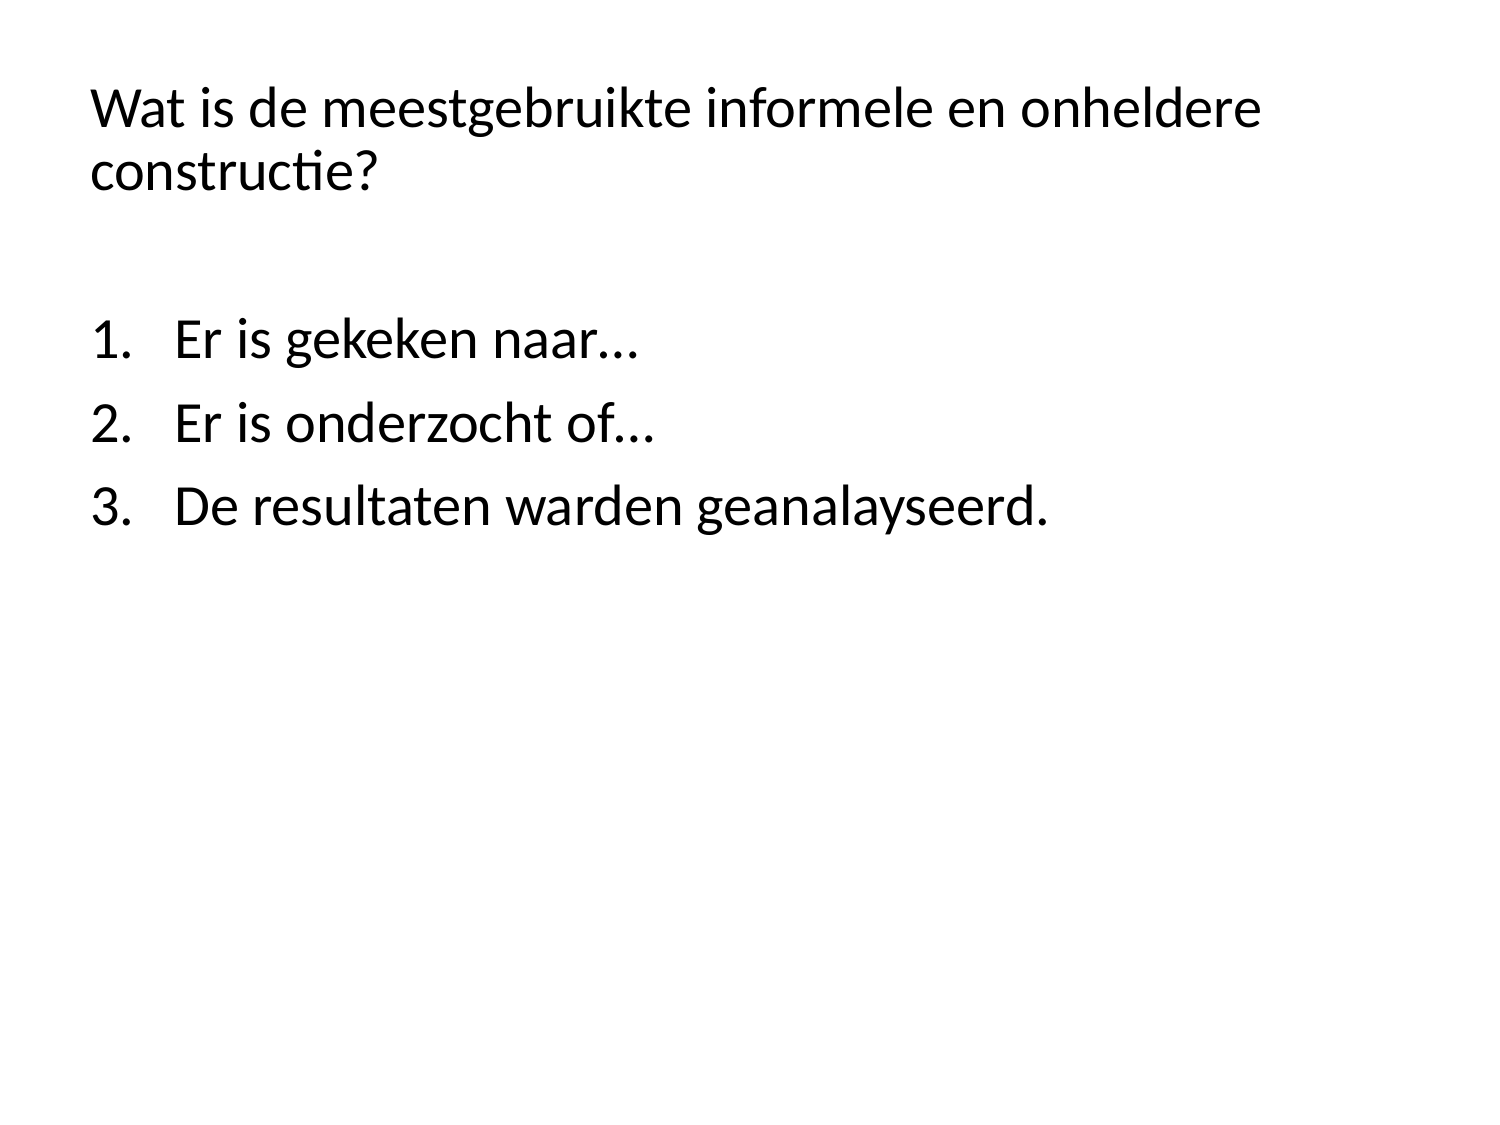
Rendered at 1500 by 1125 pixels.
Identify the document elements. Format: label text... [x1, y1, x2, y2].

list Wat is de meestgebruikte informele en onheldere constructie? Er is gekeken naar… Er is onderzocht of… De resultaten warden geanalayseerd. [75, 69, 1425, 1005]
